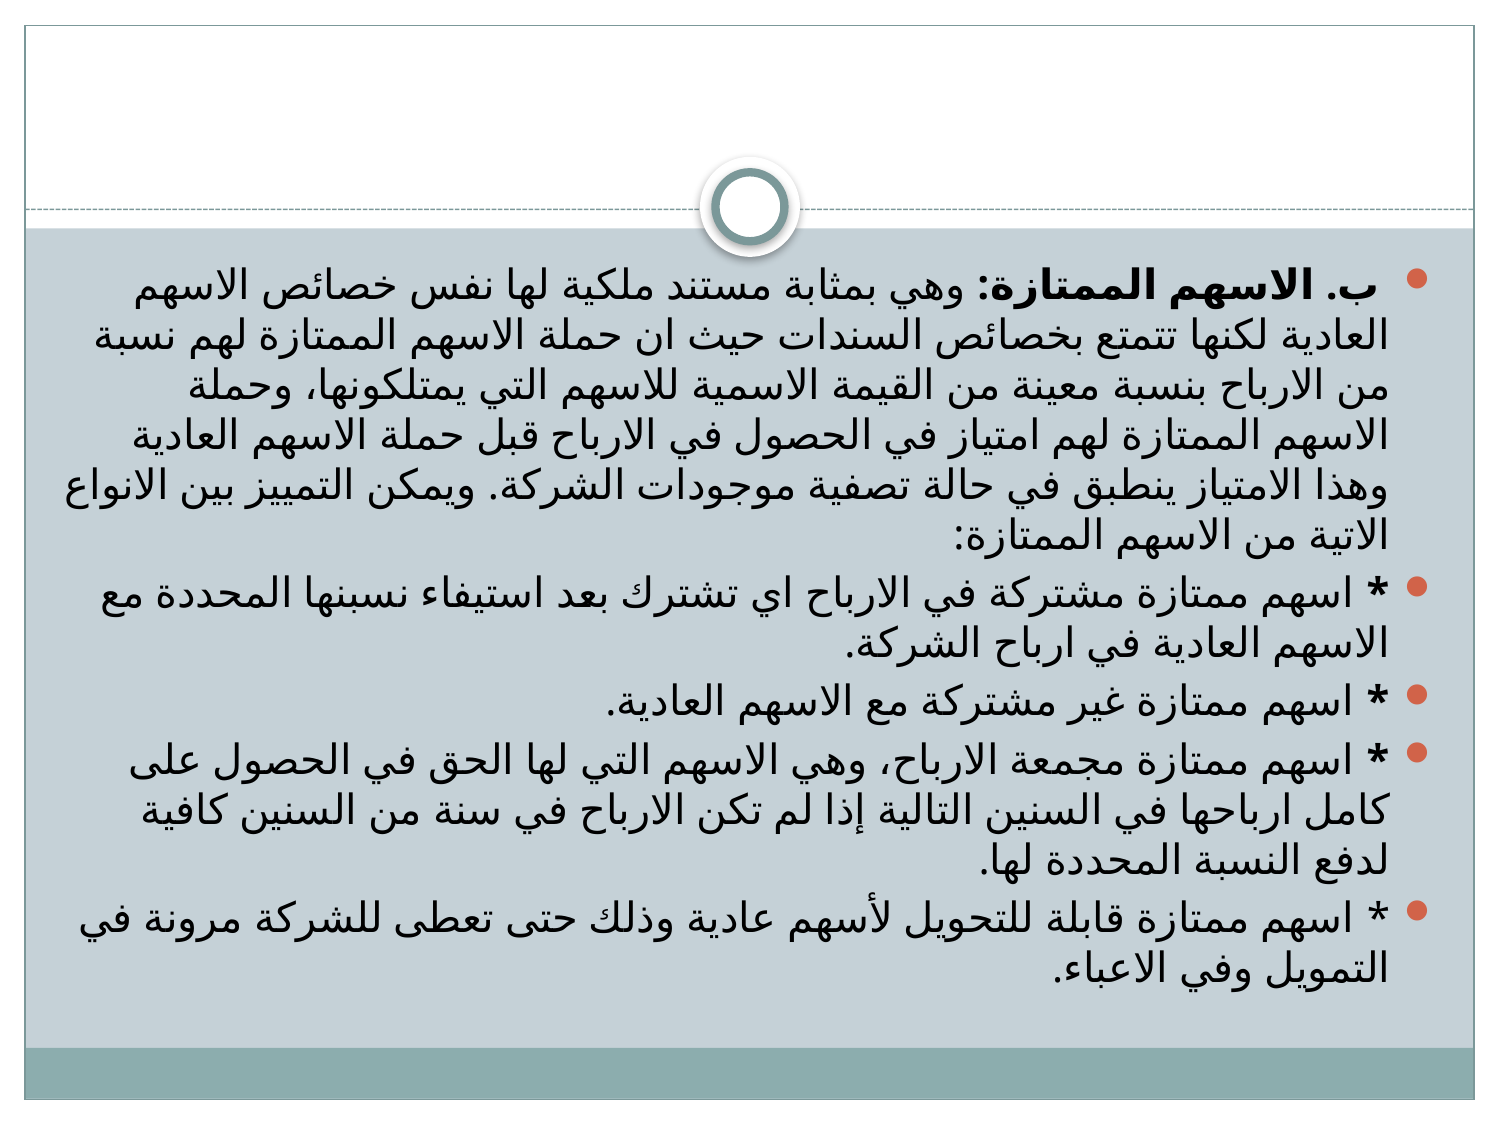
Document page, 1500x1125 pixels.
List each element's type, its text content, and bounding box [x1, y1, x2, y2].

list ب. الاسهم الممتازة: وهي بمثابة مستند ملكية لها نفس خصائص الاسهم العادية لكنها تتمتع بخصائص السندات حيث ان حملة الاسهم الممتازة لهم نسبة من الارباح بنسبة معينة من القيمة الاسمية للاسهم التي يمتلكونها، وحملة الاسهم الممتازة لهم امتياز في الحصول في الارباح قبل حملة الاسهم العادية وهذا الامتياز ينطبق في حالة تصفية موجودات الشركة. ويمكن التمييز بين الانواع الاتية من الاسهم الممتازة: * اسهم ممتازة مشتركة في الارباح اي تشترك بعد استيفاء نسبنها المحددة مع الاسهم العادية في ارباح الشركة. * اسهم ممتازة غير مشتركة مع الاسهم العادية. * اسهم ممتازة مجمعة الارباح، وهي الاسهم التي لها الحق في الحصول على كامل ارباحها في السنين التالية إذا لم تكن الارباح في سنة من السنين كافية لدفع النسبة المحددة لها. * اسهم ممتازة قابلة للتحويل لأسهم عادية وذلك حتى تعطى للشركة مرونة في التمويل وفي الاعباء. [49, 250, 1445, 1001]
